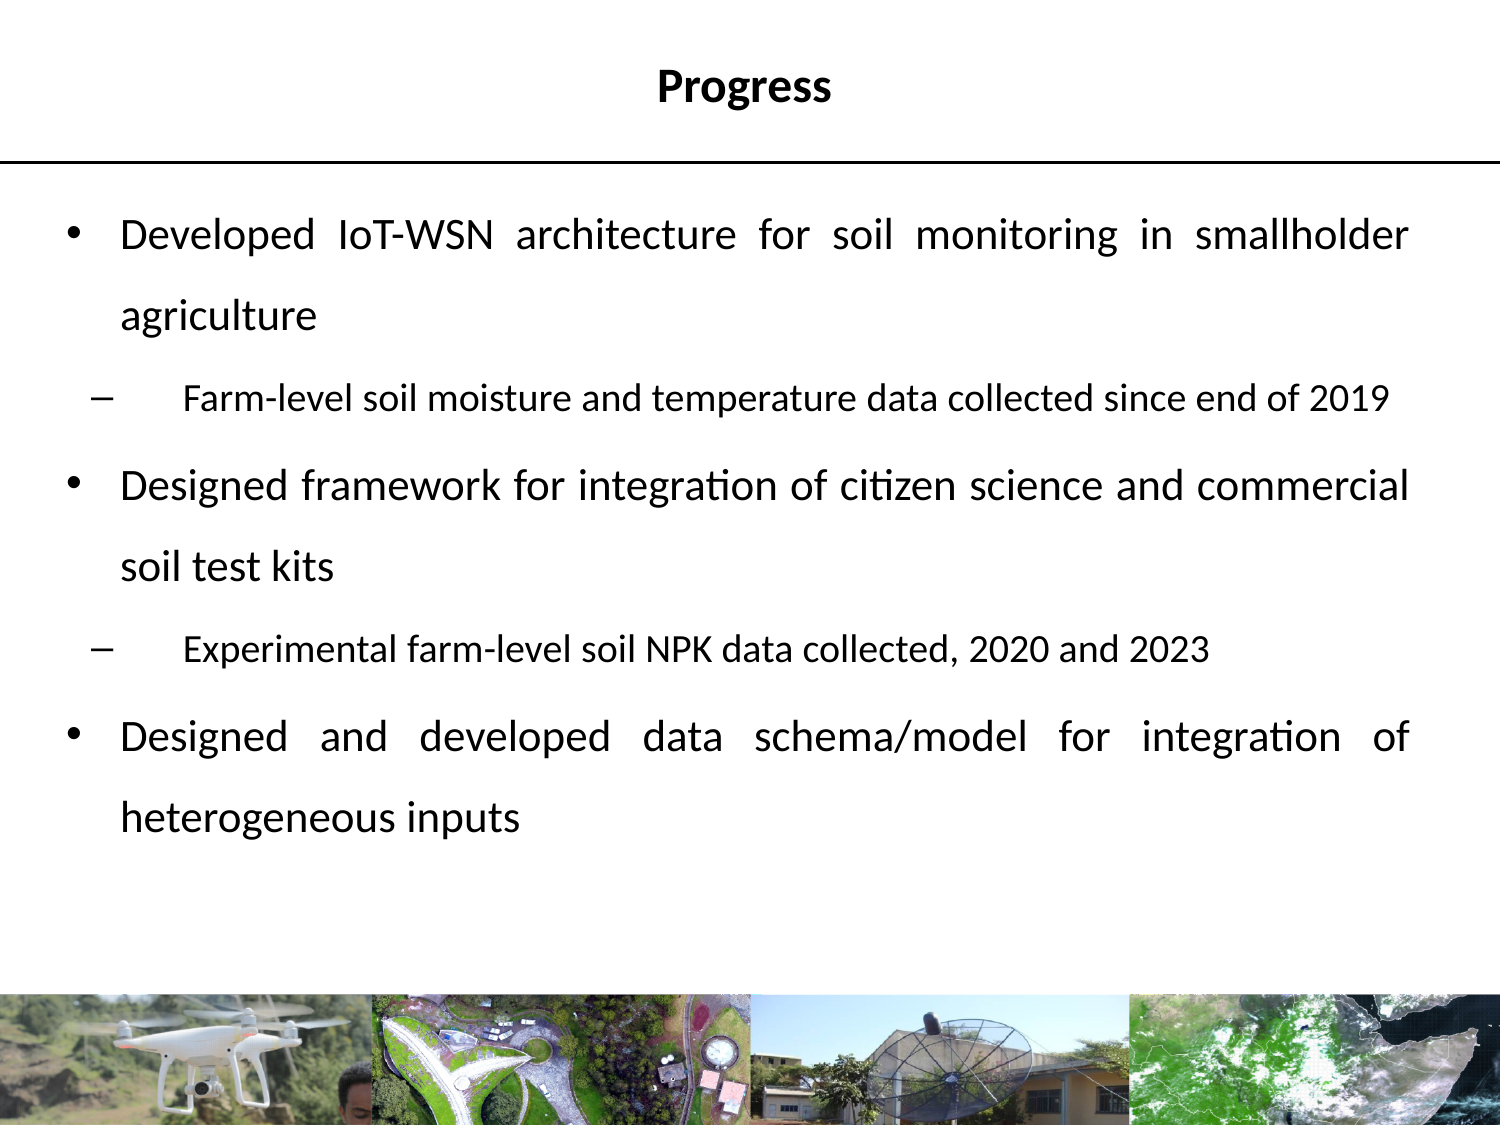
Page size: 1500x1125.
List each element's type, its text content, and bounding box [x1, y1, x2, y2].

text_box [0, 974, 1500, 1125]
title Progress [75, 45, 1425, 121]
list Developed IoT-WSN architecture for soil monitoring in smallholder agriculture Farm-level soil moisture and temperature data collected since end of 2019 Designed framework for integration of citizen science and commercial soil test kits Experimental farm-level soil NPK data collected, 2020 and 2023 Designed and developed data schema/model for integration of heterogeneous inputs [51, 171, 1425, 900]
